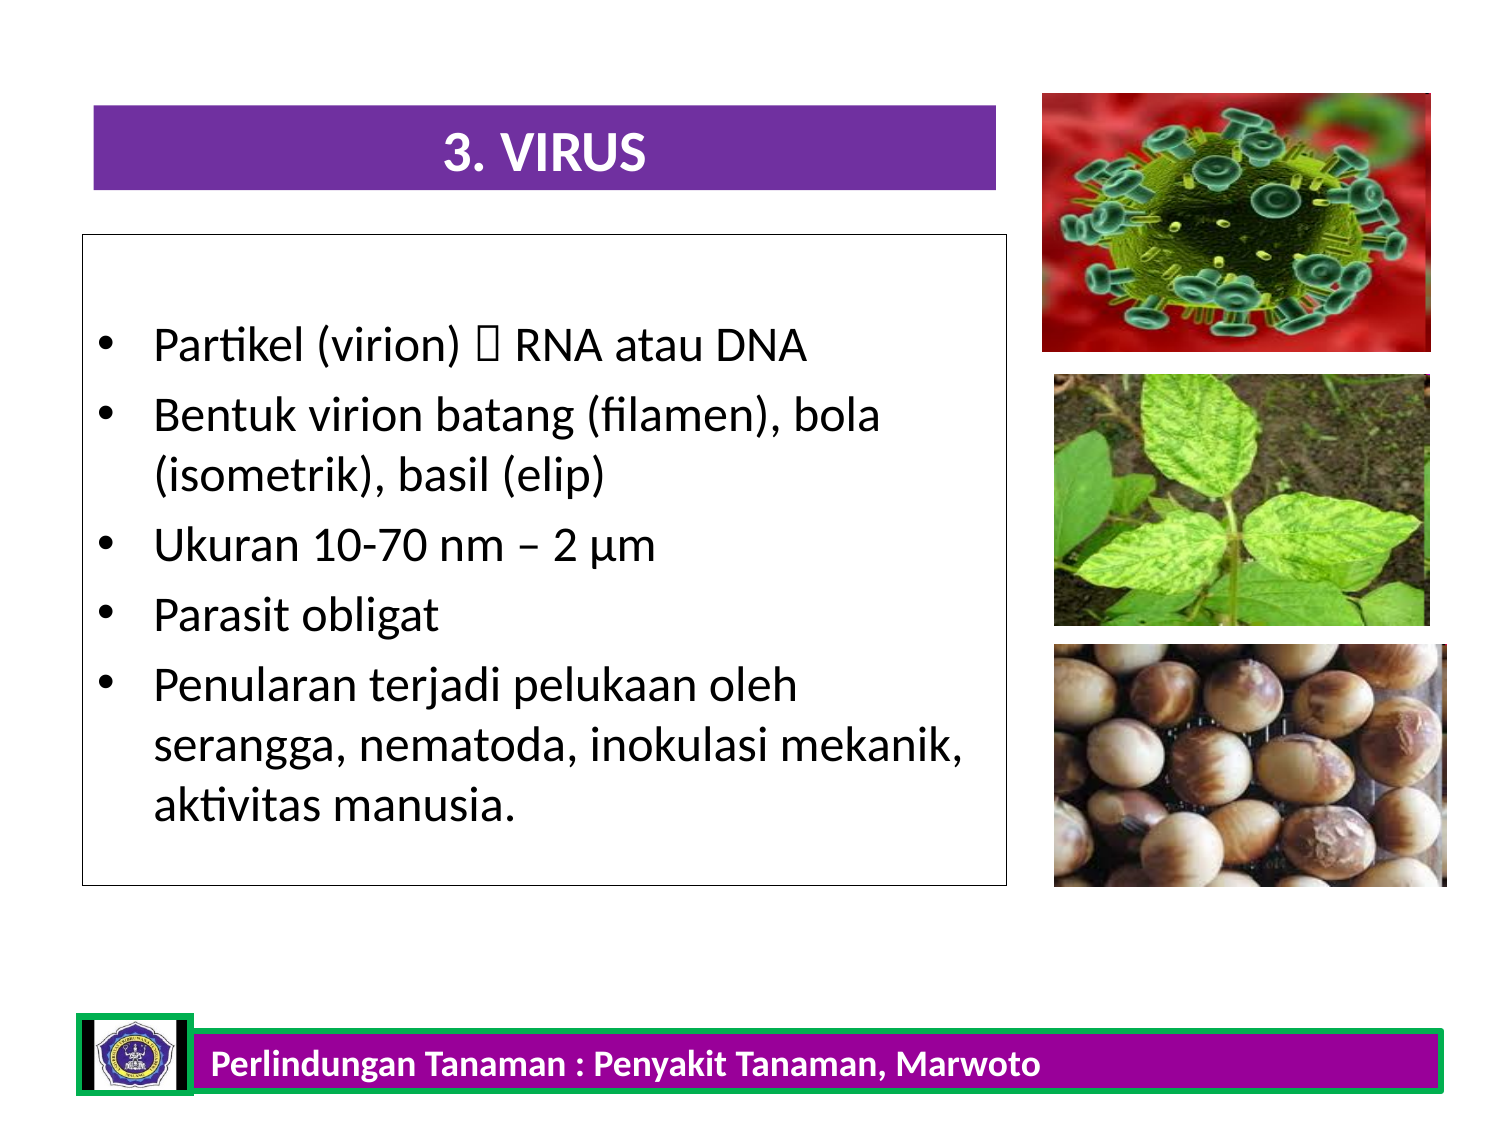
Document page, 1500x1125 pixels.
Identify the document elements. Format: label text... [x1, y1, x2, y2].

text_box 3. VIRUS [93, 105, 996, 191]
picture [1042, 93, 1431, 352]
list Partikel (virion)  RNA atau DNA Bentuk virion batang (filamen), bola (isometrik), basil (elip) Ukuran 10-70 nm – 2 µm Parasit obligat Penularan terjadi pelukaan oleh serangga, nematoda, inokulasi mekanik, aktivitas manusia. [82, 234, 1007, 886]
text_box Perlindungan Tanaman : Penyakit Tanaman, Marwoto [194, 1031, 1442, 1091]
picture [1054, 374, 1430, 626]
picture [81, 1019, 188, 1091]
picture [1054, 644, 1448, 887]
